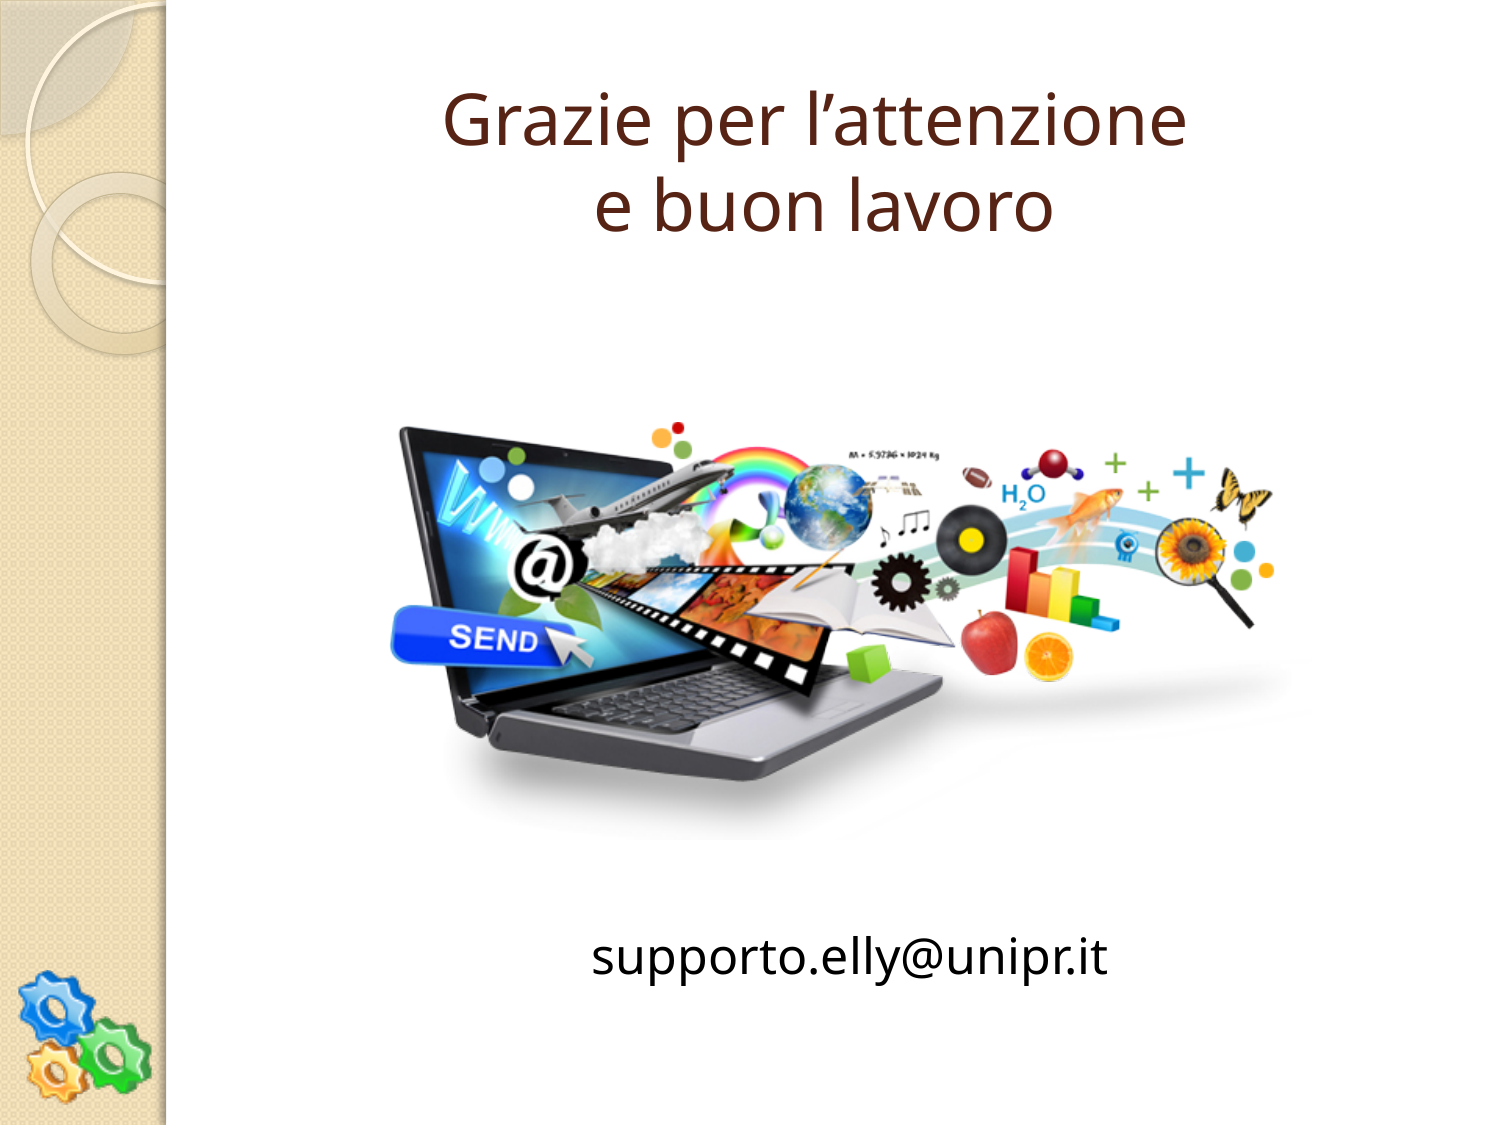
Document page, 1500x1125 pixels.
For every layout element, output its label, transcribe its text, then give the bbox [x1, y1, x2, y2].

title Grazie per l’attenzione e buon lavoro [183, 66, 1466, 254]
text_box supporto.elly@unipr.it [572, 916, 1128, 992]
picture [17, 970, 154, 1107]
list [389, 422, 1312, 840]
